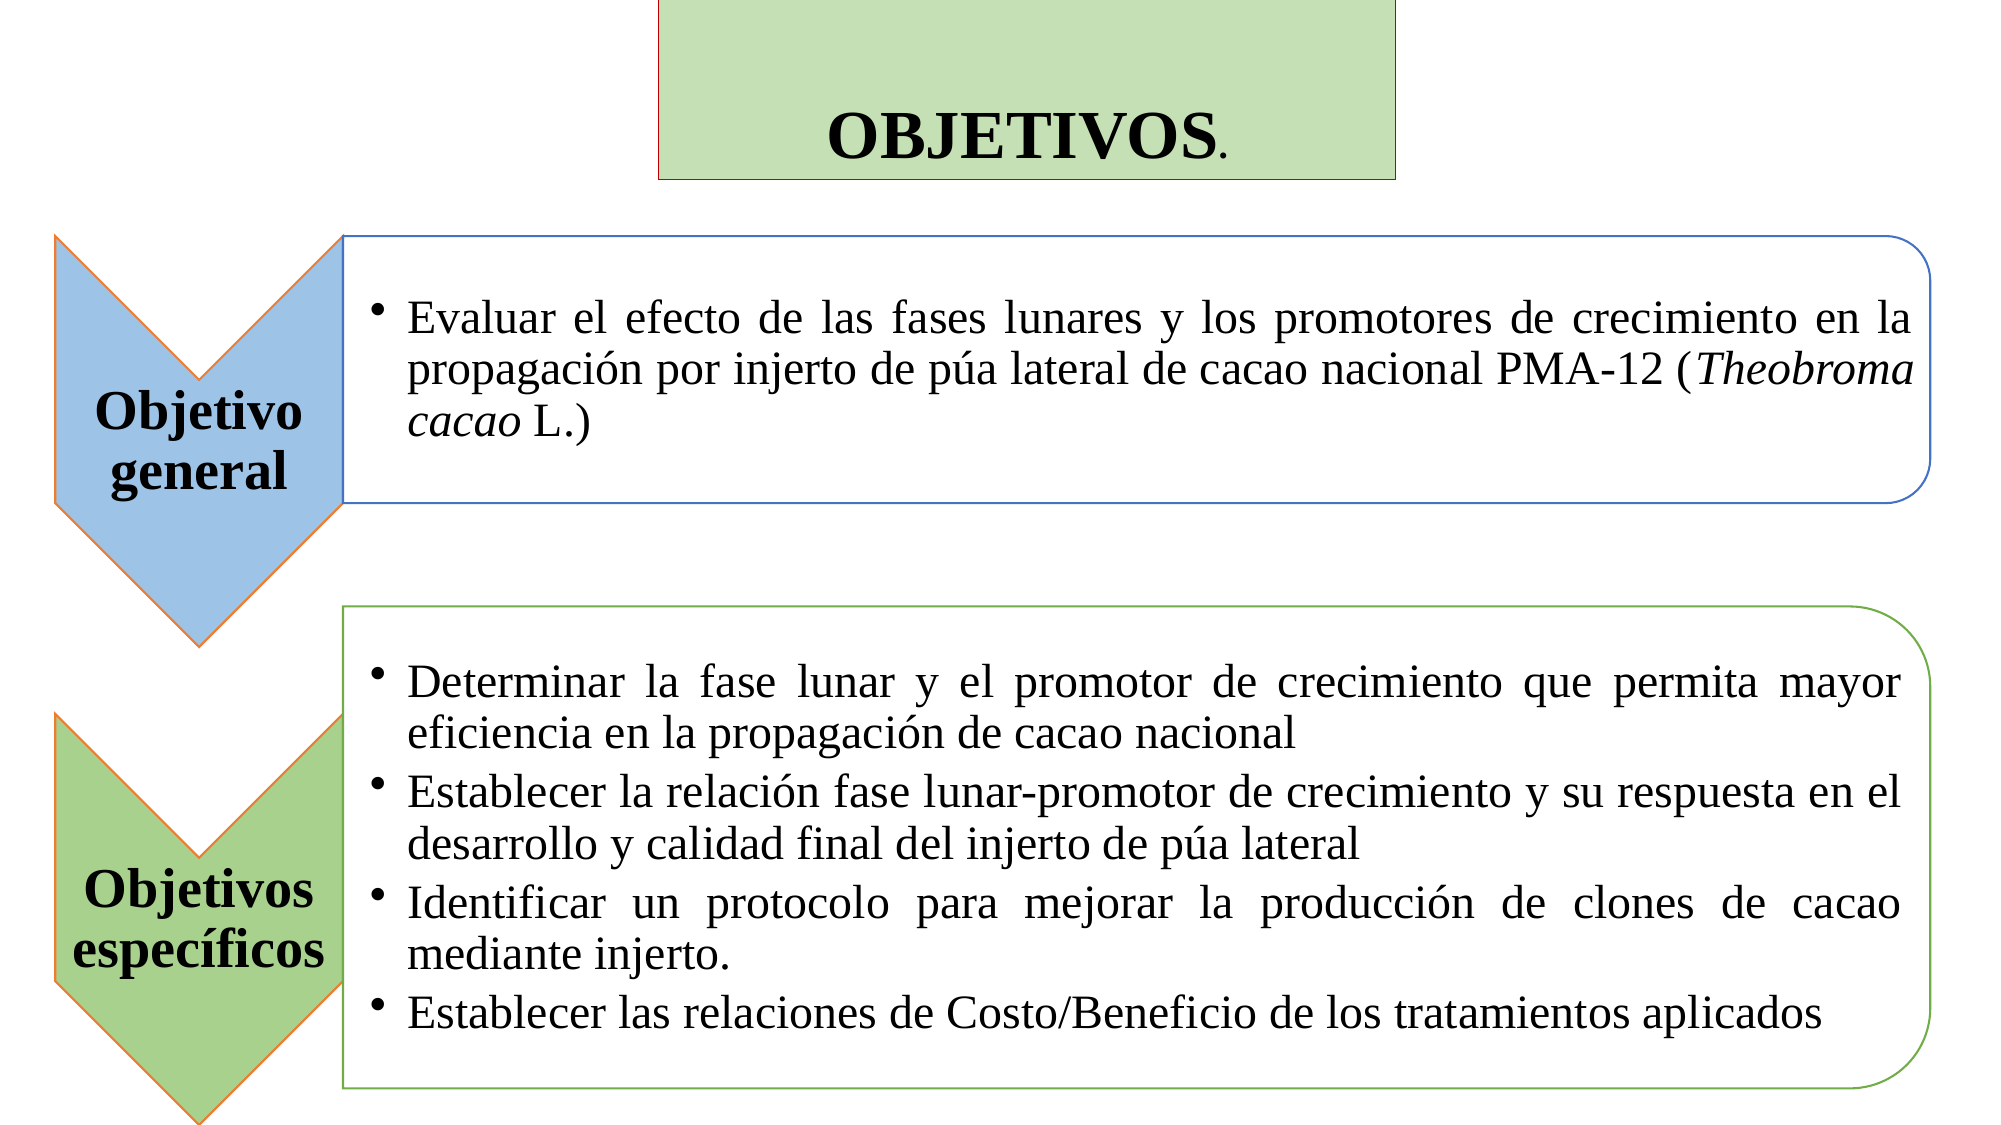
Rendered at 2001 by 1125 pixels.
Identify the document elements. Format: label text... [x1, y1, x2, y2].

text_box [55, 236, 1931, 1125]
text_box OBJETIVOS. [658, 0, 1396, 180]
